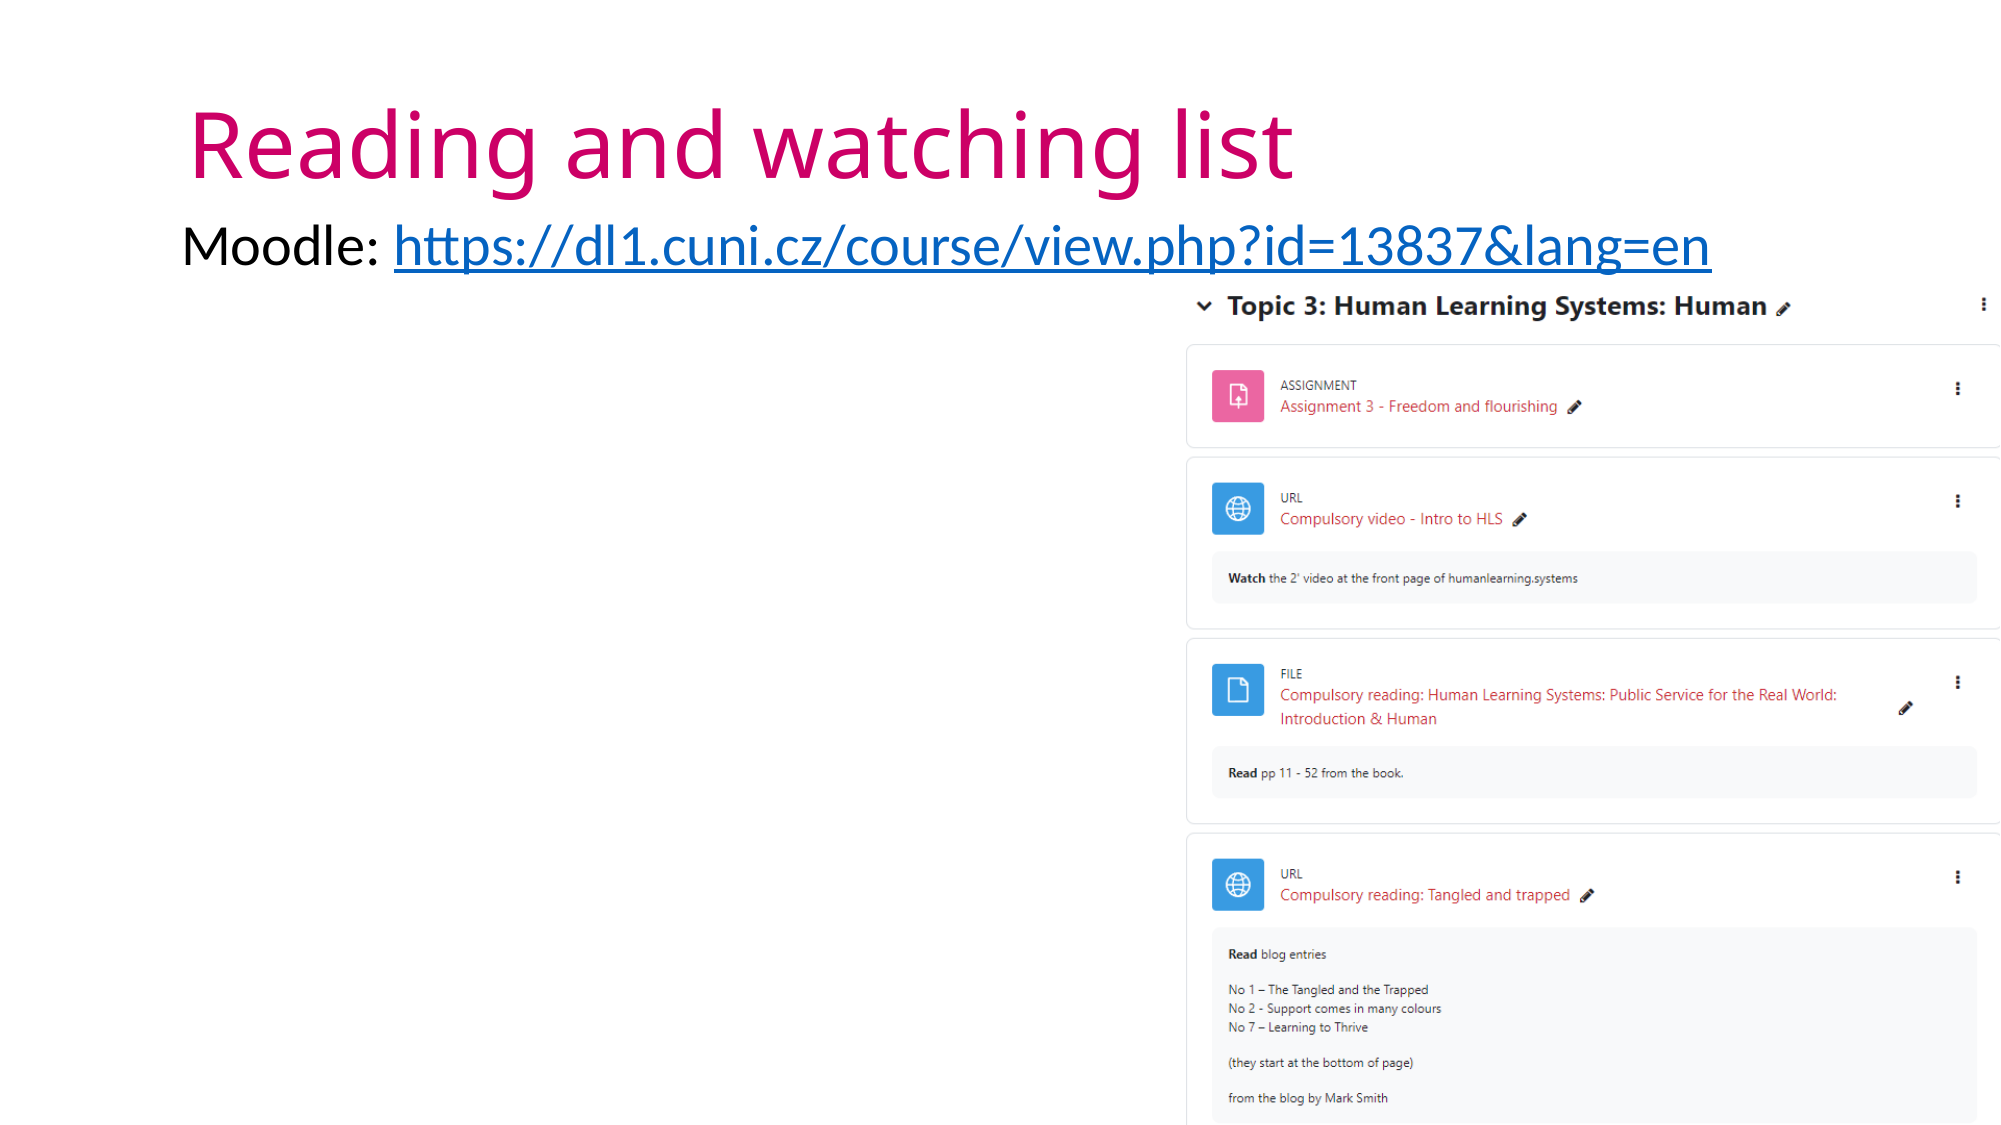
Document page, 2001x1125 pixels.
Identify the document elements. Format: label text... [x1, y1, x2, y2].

picture [1171, 285, 2000, 1125]
title Reading and watching list [172, 89, 1828, 208]
list Moodle: https://dl1.cuni.cz/course/view.php?id=13837&lang=en [166, 207, 1822, 914]
